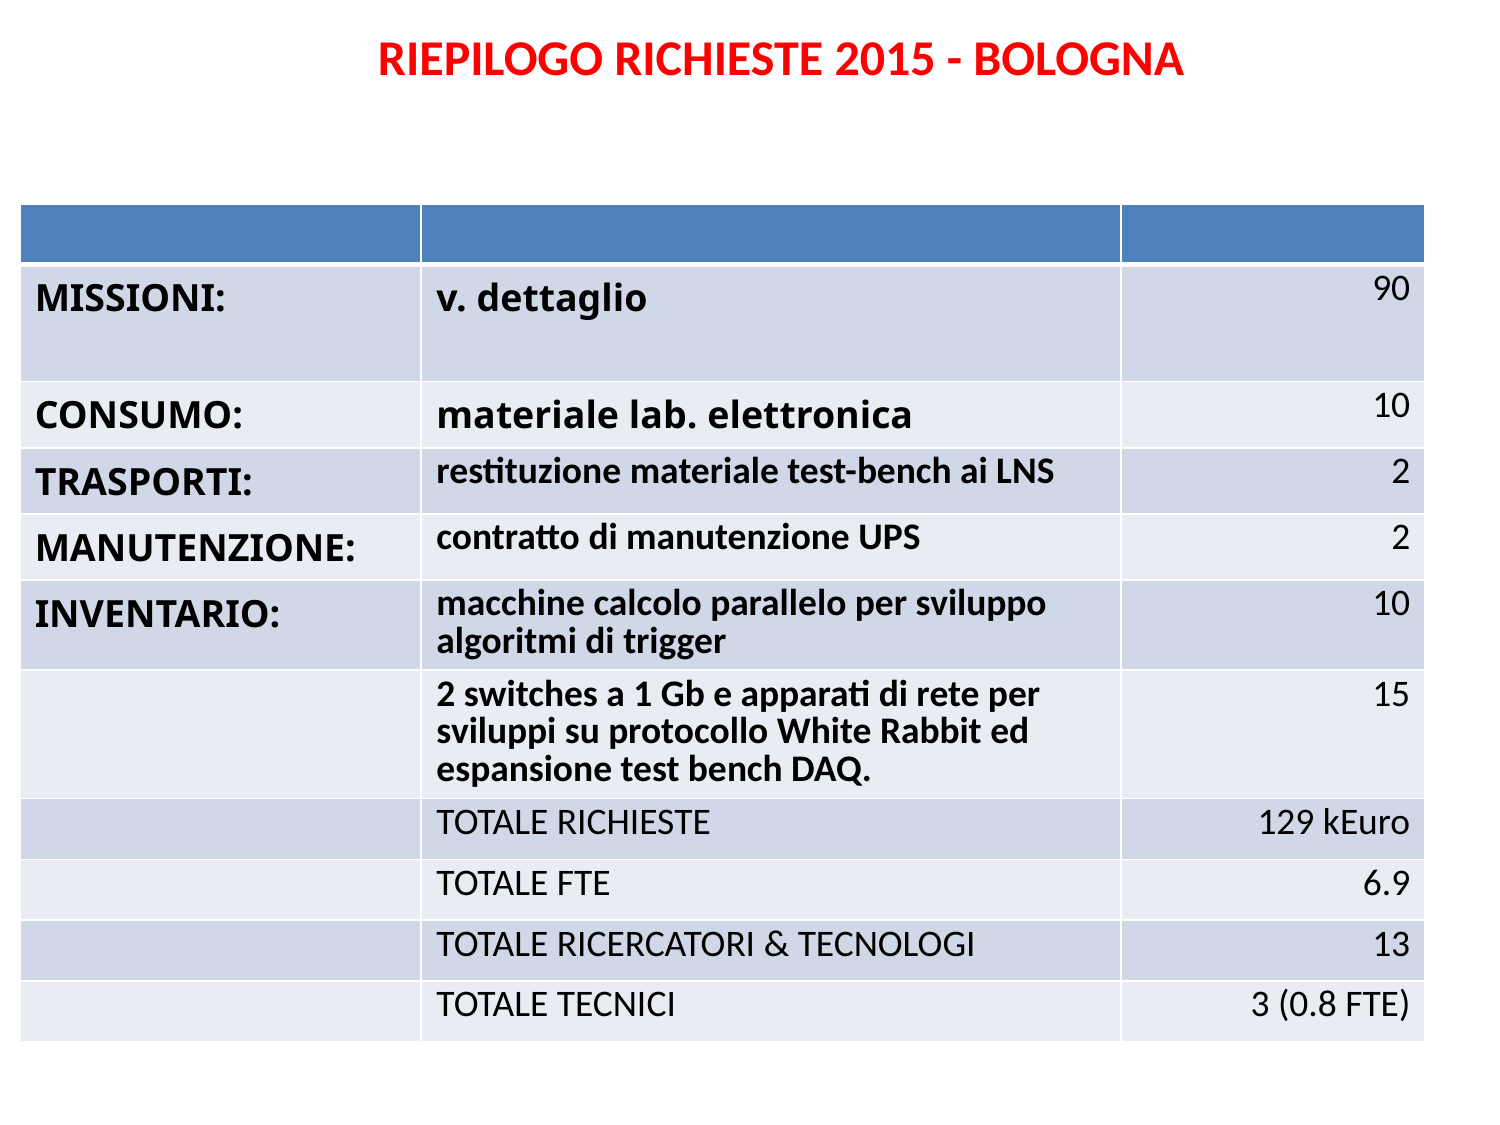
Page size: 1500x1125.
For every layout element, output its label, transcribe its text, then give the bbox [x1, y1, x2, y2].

table_header [21, 205, 420, 262]
table_cell v. dettaglio [422, 267, 1120, 381]
table_cell 13 [1122, 921, 1424, 980]
table_cell TOTALE FTE [422, 860, 1120, 919]
table_cell TOTALE TECNICI [422, 982, 1120, 1041]
table_cell 10 [1122, 581, 1424, 669]
table_cell [21, 799, 420, 859]
table_cell 6.9 [1122, 860, 1424, 919]
table_cell CONSUMO: [21, 382, 420, 447]
table_header [422, 205, 1120, 262]
table_cell INVENTARIO: [21, 581, 420, 669]
table_cell contratto di manutenzione UPS [422, 515, 1120, 579]
table_cell TOTALE RICHIESTE [422, 799, 1120, 859]
table_cell MANUTENZIONE: [21, 515, 420, 579]
table_cell TOTALE RICERCATORI & TECNOLOGI [422, 921, 1120, 980]
table_cell 10 [1122, 382, 1424, 447]
table_header [1122, 205, 1424, 262]
table_cell 3 (0.8 FTE) [1122, 982, 1424, 1041]
table_cell 90 [1122, 267, 1424, 381]
table_cell [21, 860, 420, 919]
table_cell TRASPORTI: [21, 449, 420, 513]
table_cell [21, 921, 420, 980]
table_cell MISSIONI: [21, 267, 420, 381]
table_cell 2 [1122, 515, 1424, 579]
table_cell 129 kEuro [1122, 799, 1424, 859]
table_cell [21, 982, 420, 1041]
table_cell materiale lab. elettronica [422, 382, 1120, 447]
text_box RIEPILOGO RICHIESTE 2015 - BOLOGNA [331, 18, 1231, 93]
table_cell [21, 671, 420, 798]
table_cell restituzione materiale test-bench ai LNS [422, 449, 1120, 513]
table_cell 15 [1122, 671, 1424, 798]
table_cell macchine calcolo parallelo per sviluppo algoritmi di trigger [422, 581, 1120, 669]
table_cell 2 [1122, 449, 1424, 513]
table_cell 2 switches a 1 Gb e apparati di rete per sviluppi su protocollo White Rabbit ed espansione test bench DAQ. [422, 671, 1120, 798]
